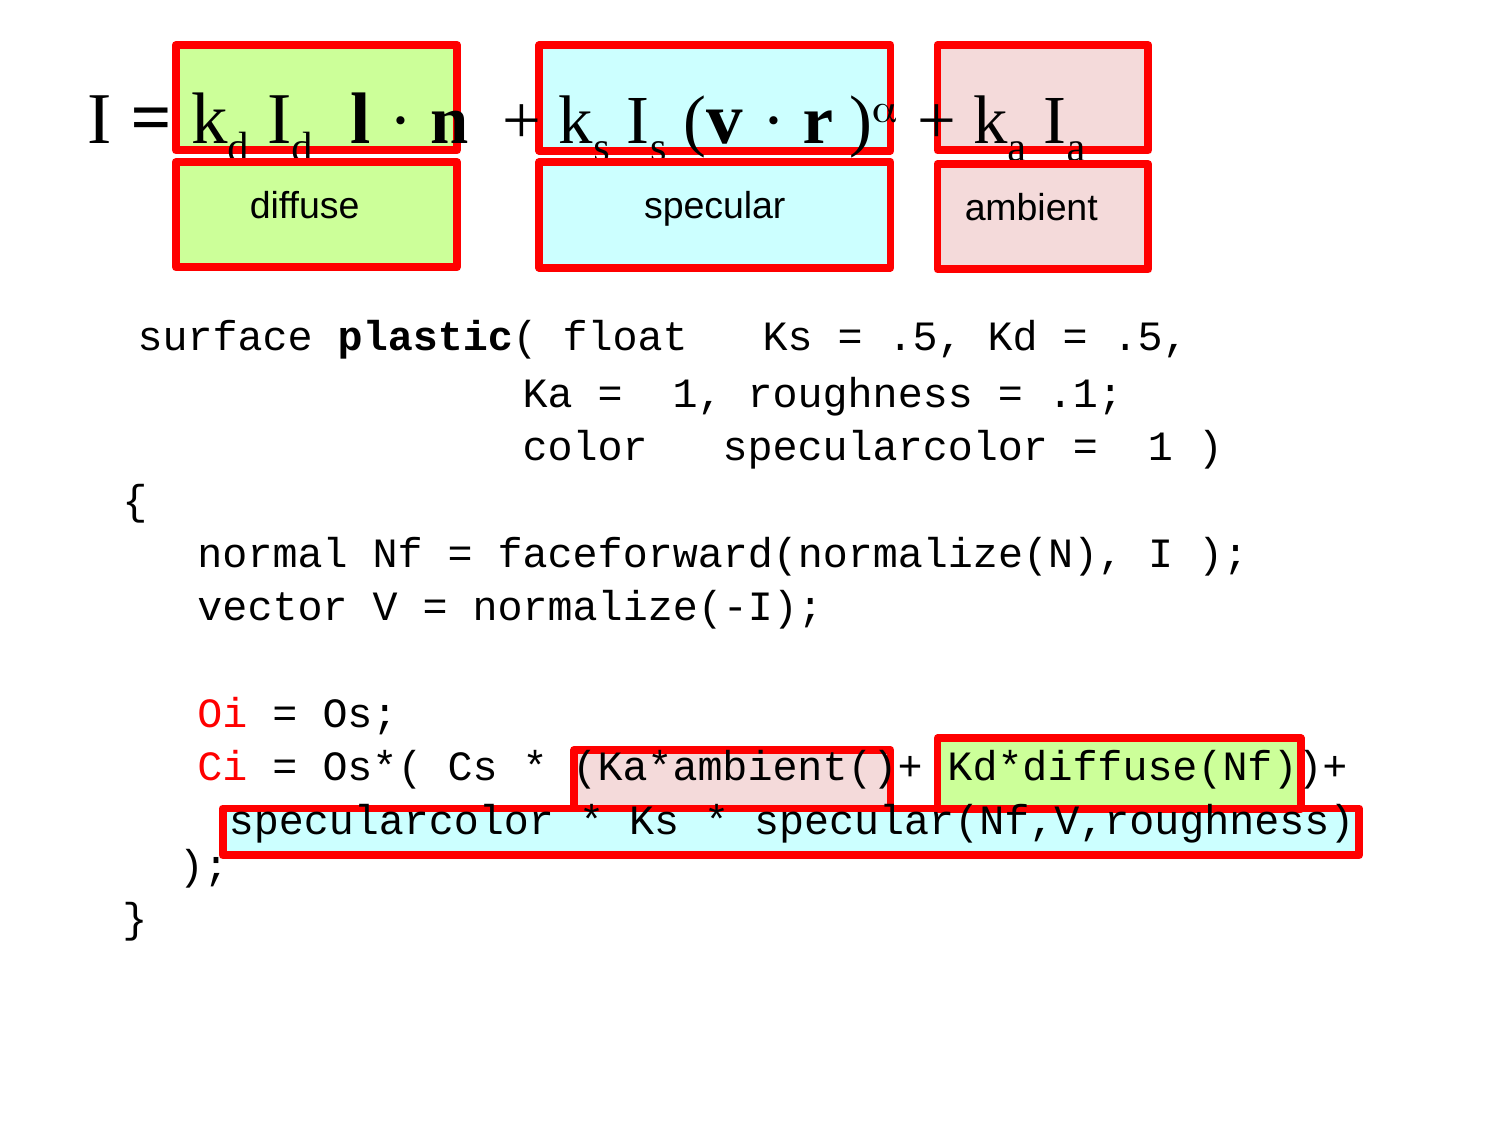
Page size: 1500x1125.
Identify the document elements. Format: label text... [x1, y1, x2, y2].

text_box diffuse [187, 173, 422, 234]
text_box [934, 41, 1152, 56]
text_box ambient [914, 175, 1149, 236]
text_box specular [597, 173, 832, 234]
text_box [172, 158, 461, 271]
text_box [535, 41, 894, 56]
list I = kd Id l · n + ks Is (v · r )a + ka Ia [58, 56, 1409, 338]
text_box [535, 158, 894, 272]
text_box [934, 160, 1152, 273]
text_box [172, 41, 461, 56]
text_box surface plastic( float Ks = .5, Kd = .5, Ka = 1, roughness = .1; color specularcolor = 1 ) { normal Nf = faceforward(normalize(N), I ); vector V = normalize(-I); Oi = Os; Ci = Os*( Cs * (Ka*ambient()+ Kd*diffuse(Nf))+ specularcolor * Ks * specular(Nf,V,roughness) ); } [107, 338, 1383, 968]
